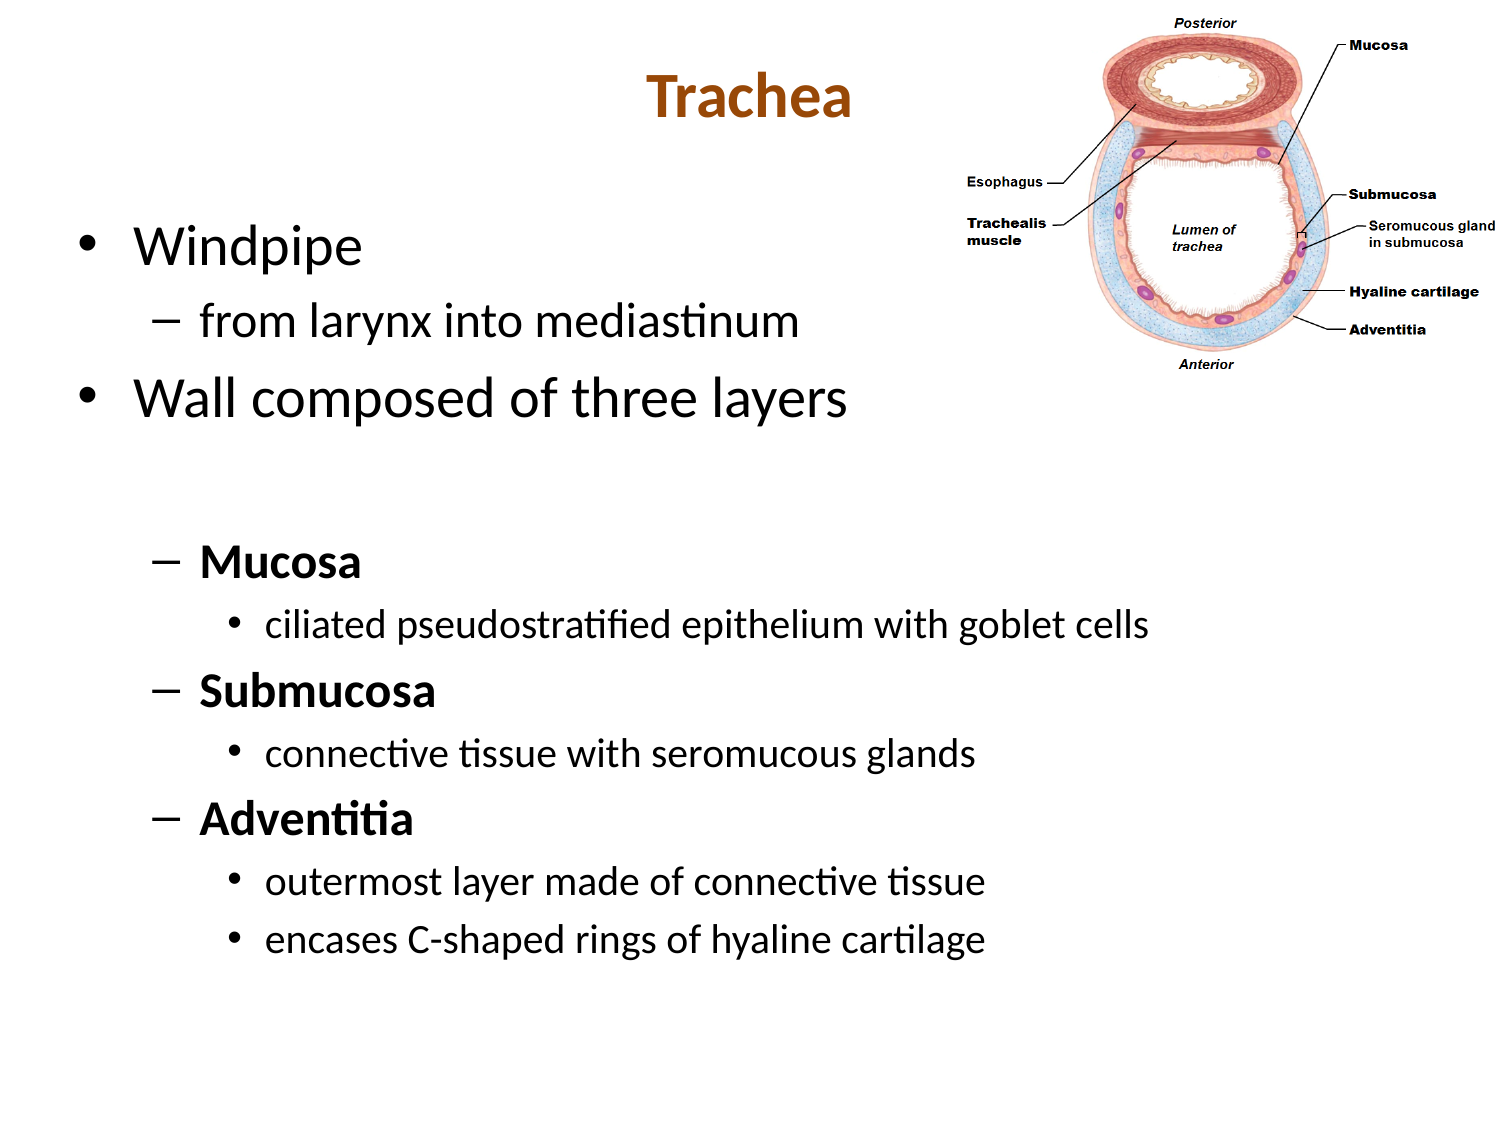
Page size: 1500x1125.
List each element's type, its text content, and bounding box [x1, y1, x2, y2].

list Windpipe from larynx into mediastinum Wall composed of three layers Mucosa ciliated pseudostratified epithelium with goblet cells Submucosa connective tissue with seromucous glands Adventitia outermost layer made of connective tissue encases C-shaped rings of hyaline cartilage [62, 200, 1450, 1005]
picture [962, 0, 1500, 378]
title Trachea [75, 45, 957, 138]
